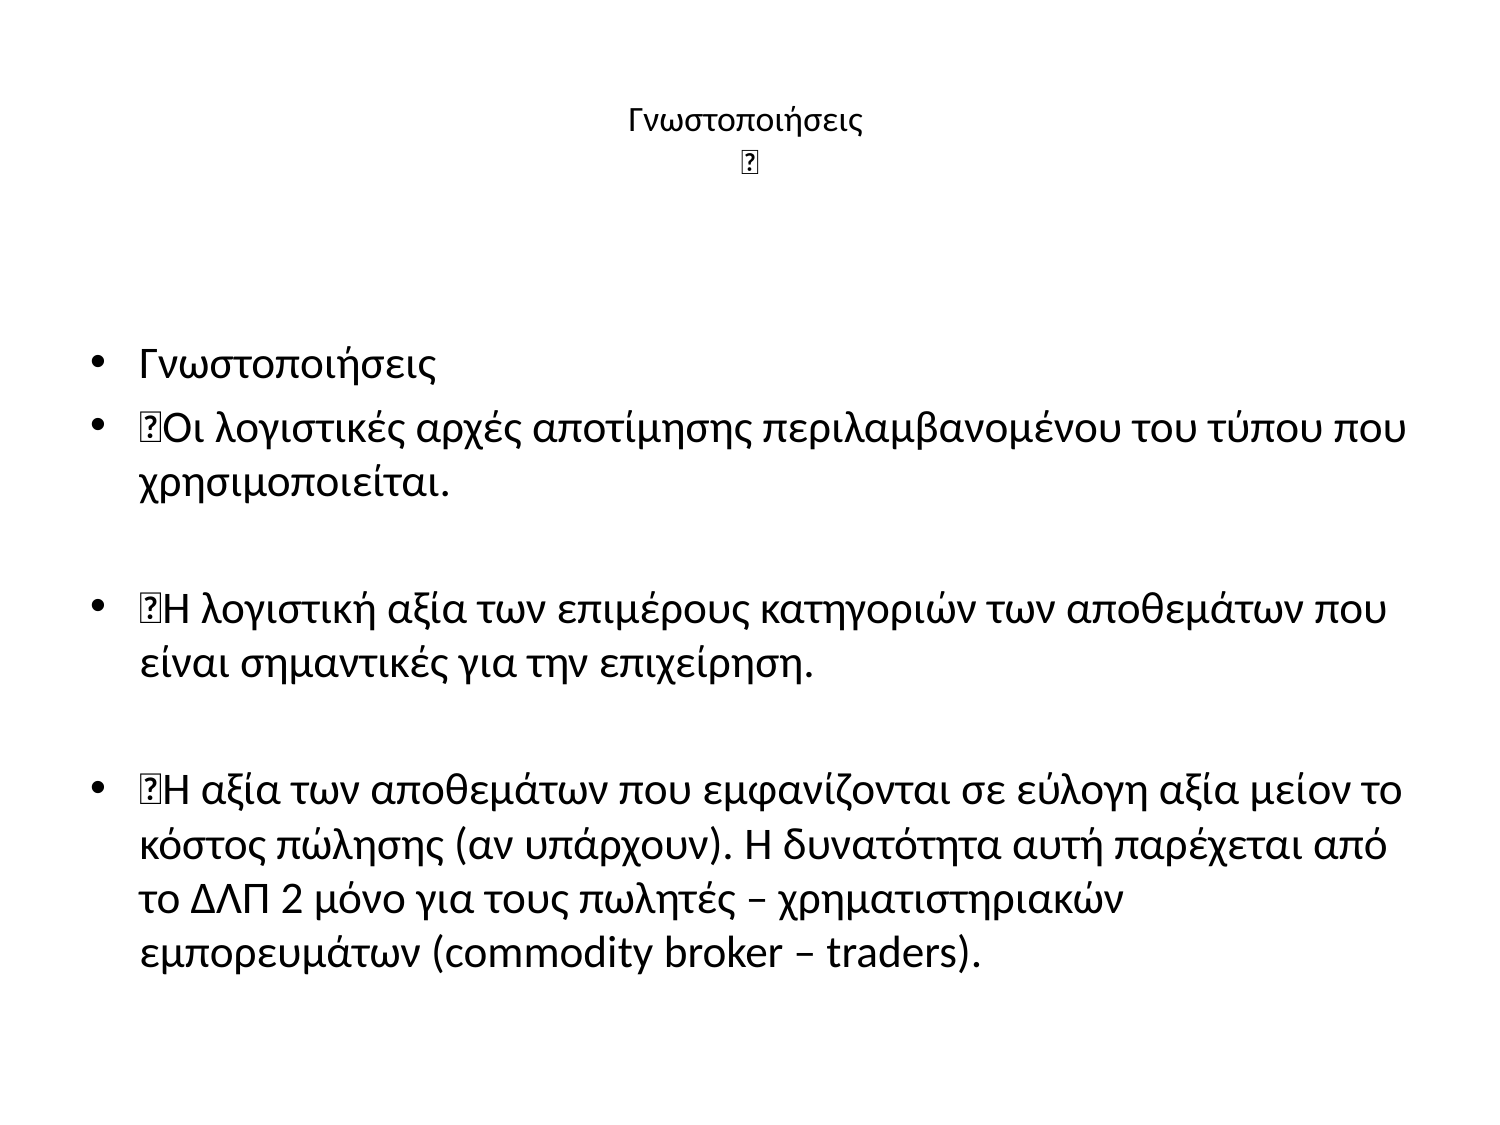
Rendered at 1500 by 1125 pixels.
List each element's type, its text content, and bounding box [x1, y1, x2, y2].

list Γνωστοποιήσεις Οι λογιστικές αρχές αποτίμησης περιλαμβανομένου του τύπου που χρησιμοποιείται. Η λογιστική αξία των επιμέρους κατηγοριών των αποθεμάτων που είναι σημαντικές για την επιχείρηση. Η αξία των αποθεμάτων που εμφανίζονται σε εύλογη αξία μείον το κόστος πώλησης (αν υπάρχουν). Η δυνατότητα αυτή παρέχεται από το ΔΛΠ 2 μόνο για τους πωλητές – χρηματιστηριακών εμπορευμάτων (commodity broker – traders). [75, 262, 1425, 1005]
title Γνωστοποιήσεις  [75, 45, 1425, 233]
